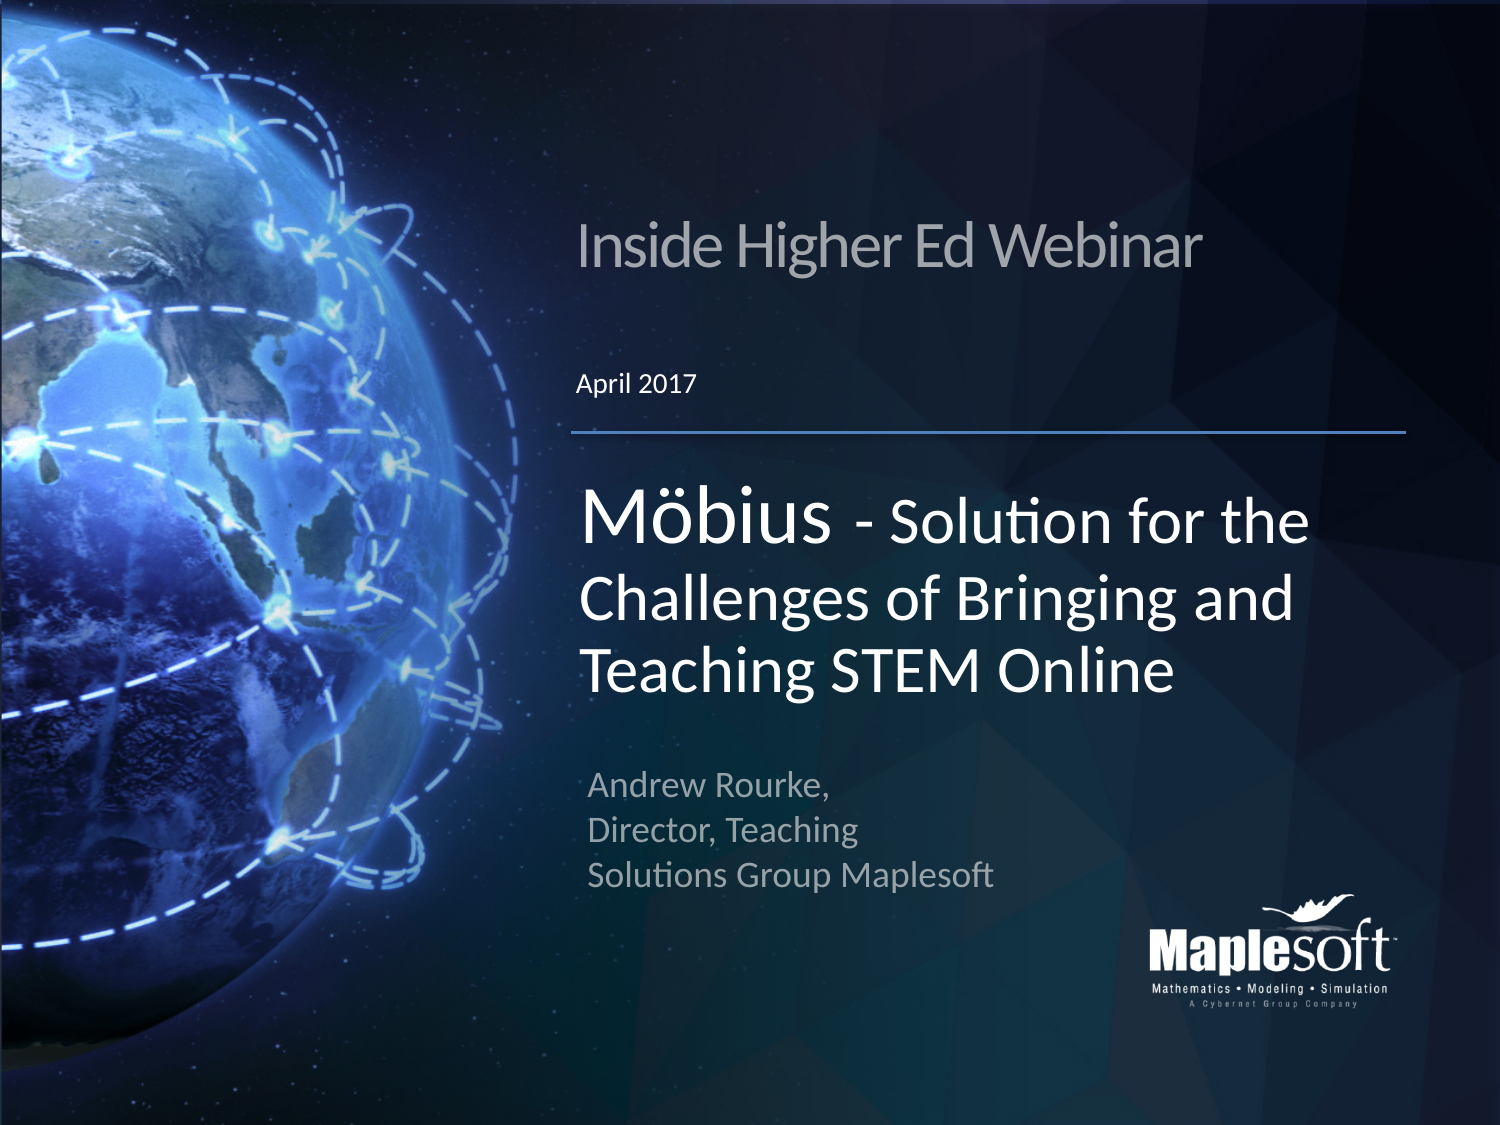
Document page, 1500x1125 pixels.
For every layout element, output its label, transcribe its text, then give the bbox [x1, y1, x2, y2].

text_box Möbius - Solution for the Challenges of Bringing and Teaching STEM Online [1067, 456, 1407, 728]
picture [0, 0, 1500, 1125]
text_box Inside Higher Ed Webinar [1067, 113, 1265, 362]
